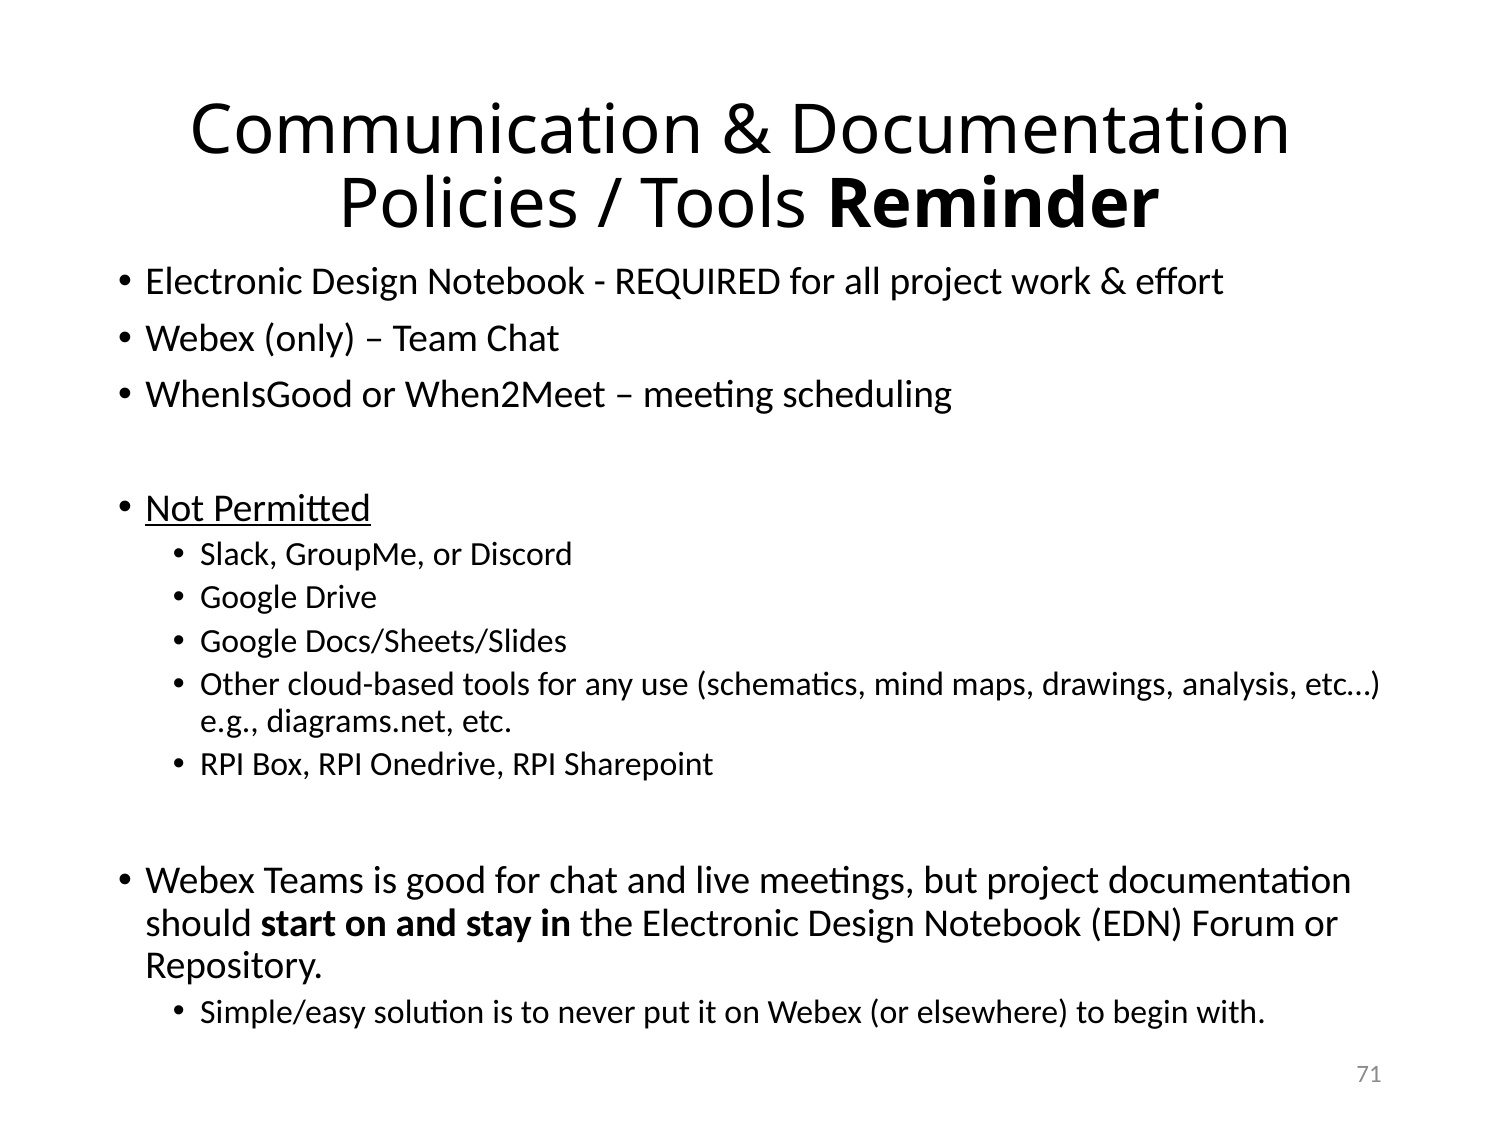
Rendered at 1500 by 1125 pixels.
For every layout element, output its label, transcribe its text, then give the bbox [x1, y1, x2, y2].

slide_number 71 [1059, 1042, 1397, 1103]
title Communication & Documentation Policies / Tools Reminder [103, 59, 1397, 253]
list Electronic Design Notebook - REQUIRED for all project work & effort Webex (only) – Team Chat WhenIsGood or When2Meet – meeting scheduling Not Permitted Slack, GroupMe, or Discord Google Drive Google Docs/Sheets/Slides Other cloud-based tools for any use (schematics, mind maps, drawings, analysis, etc…) e.g., diagrams.net, etc. RPI Box, RPI Onedrive, RPI Sharepoint Webex Teams is good for chat and live meetings, but project documentation should start on and stay in the Electronic Design Notebook (EDN) Forum or Repository. Simple/easy solution is to never put it on Webex (or elsewhere) to begin with. [103, 253, 1397, 1041]
